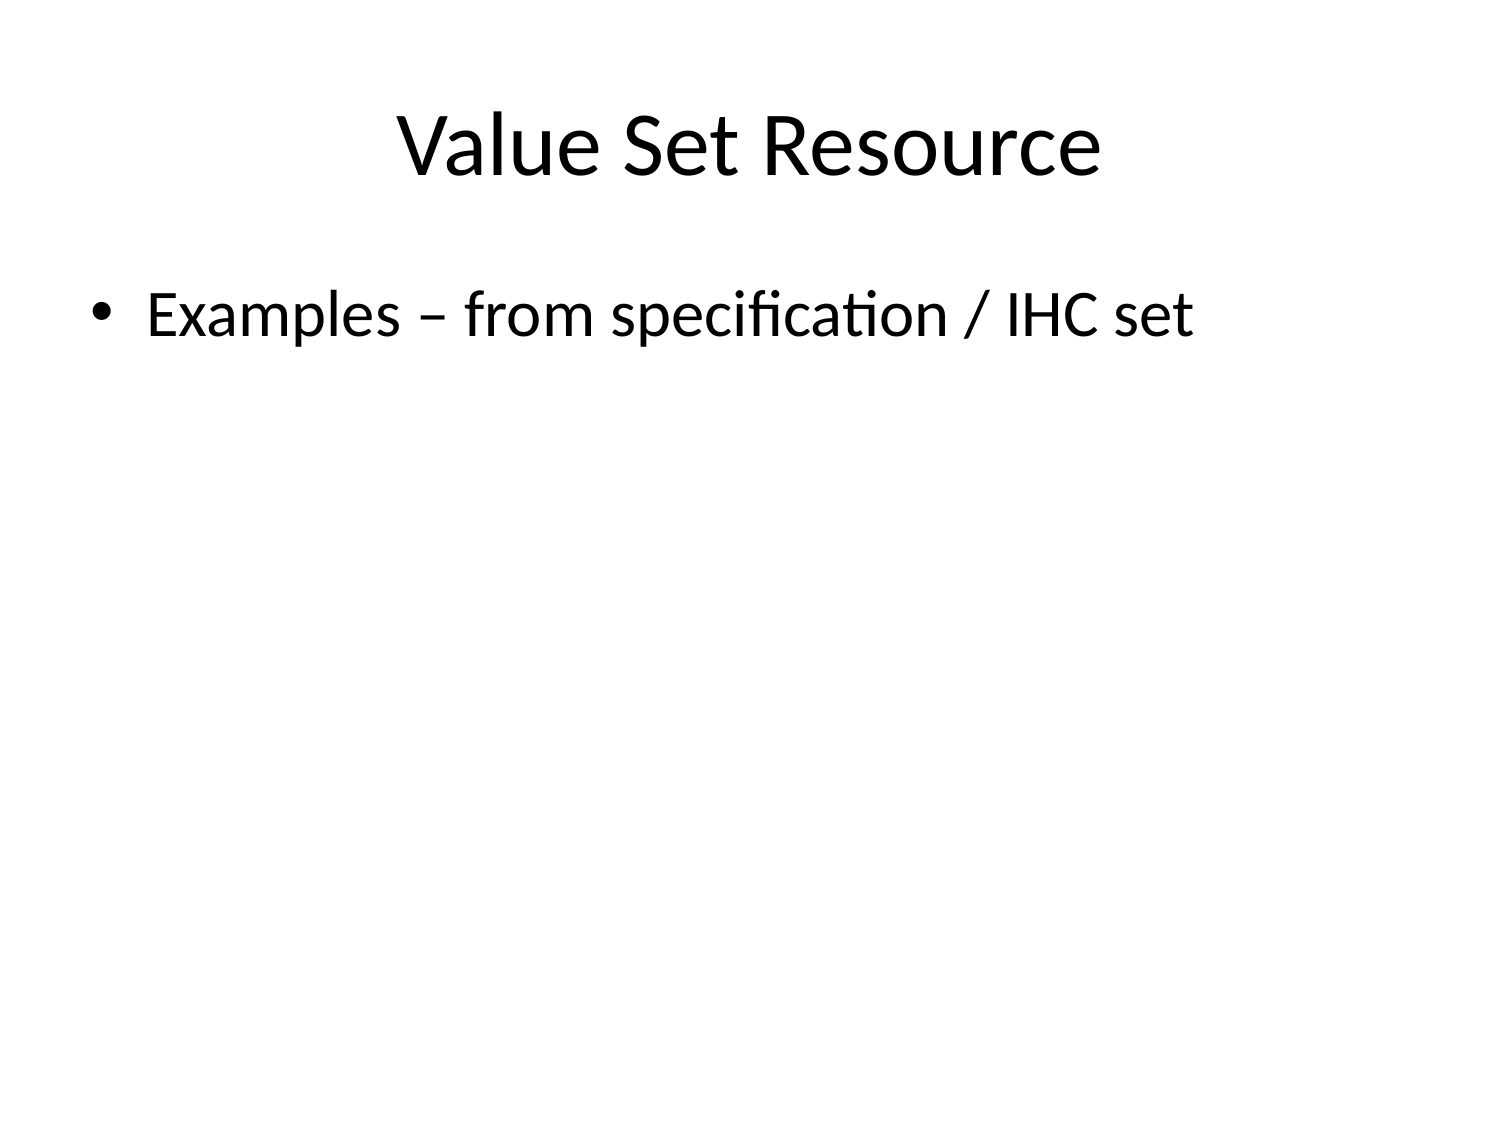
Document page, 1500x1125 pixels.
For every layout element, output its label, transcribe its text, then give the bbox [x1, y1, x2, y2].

list Examples – from specification / IHC set [75, 262, 1425, 1005]
title Value Set Resource [75, 45, 1425, 233]
